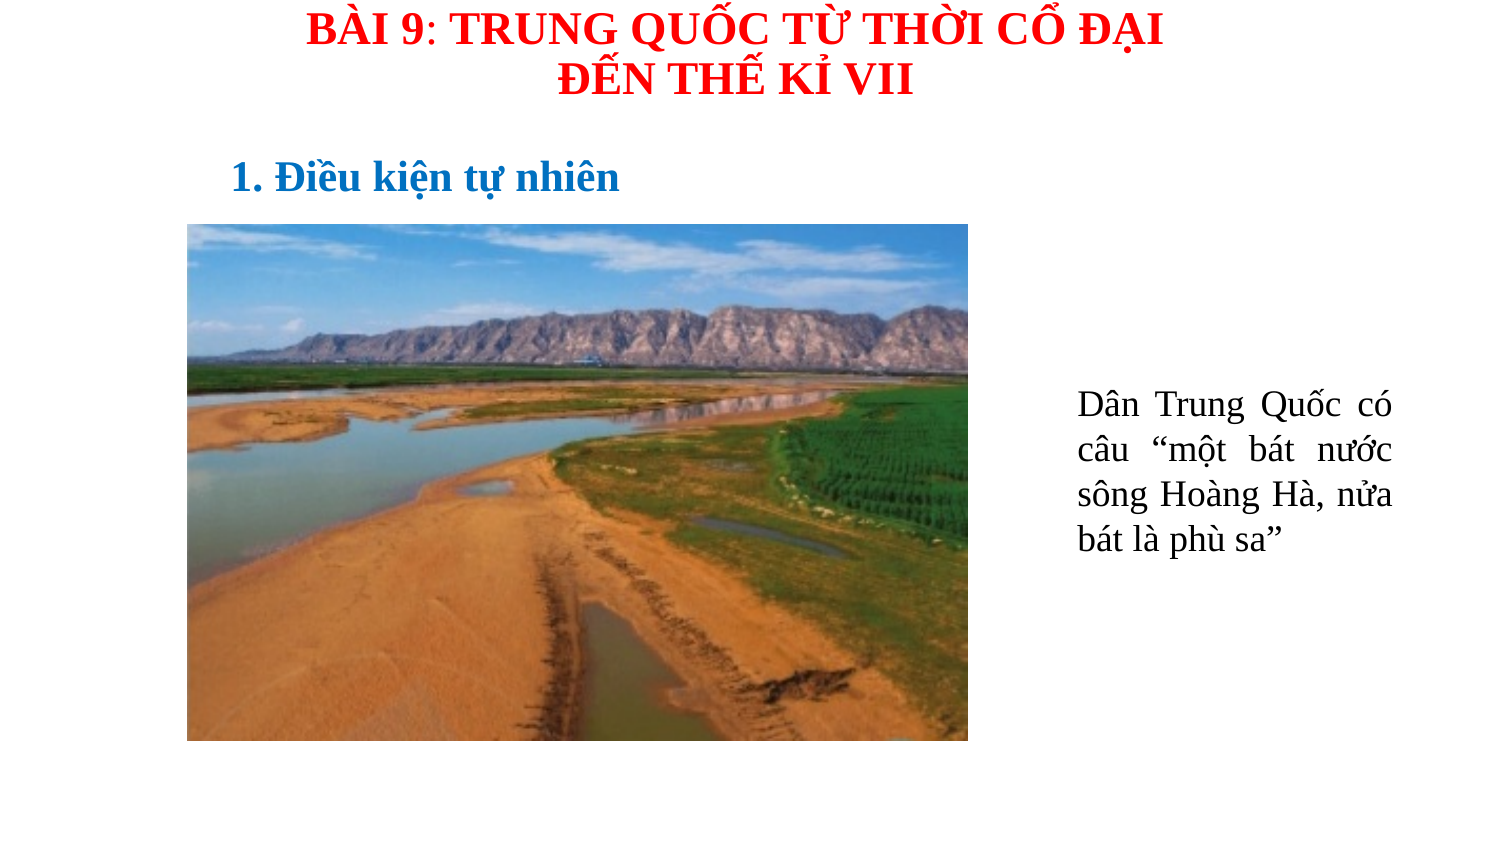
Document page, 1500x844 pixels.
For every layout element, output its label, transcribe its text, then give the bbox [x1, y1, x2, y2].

picture [187, 224, 968, 741]
title BÀI 9: TRUNG QUỐC TỪ THỜI CỔ ĐẠI ĐẾN THẾ KỈ VII [187, 18, 1285, 113]
text_box Dân Trung Quốc có câu “một bát nước sông Hoàng Hà, nửa bát là phù sa” [1062, 371, 1408, 567]
text_box 1. Điều kiện tự nhiên [215, 140, 1275, 208]
